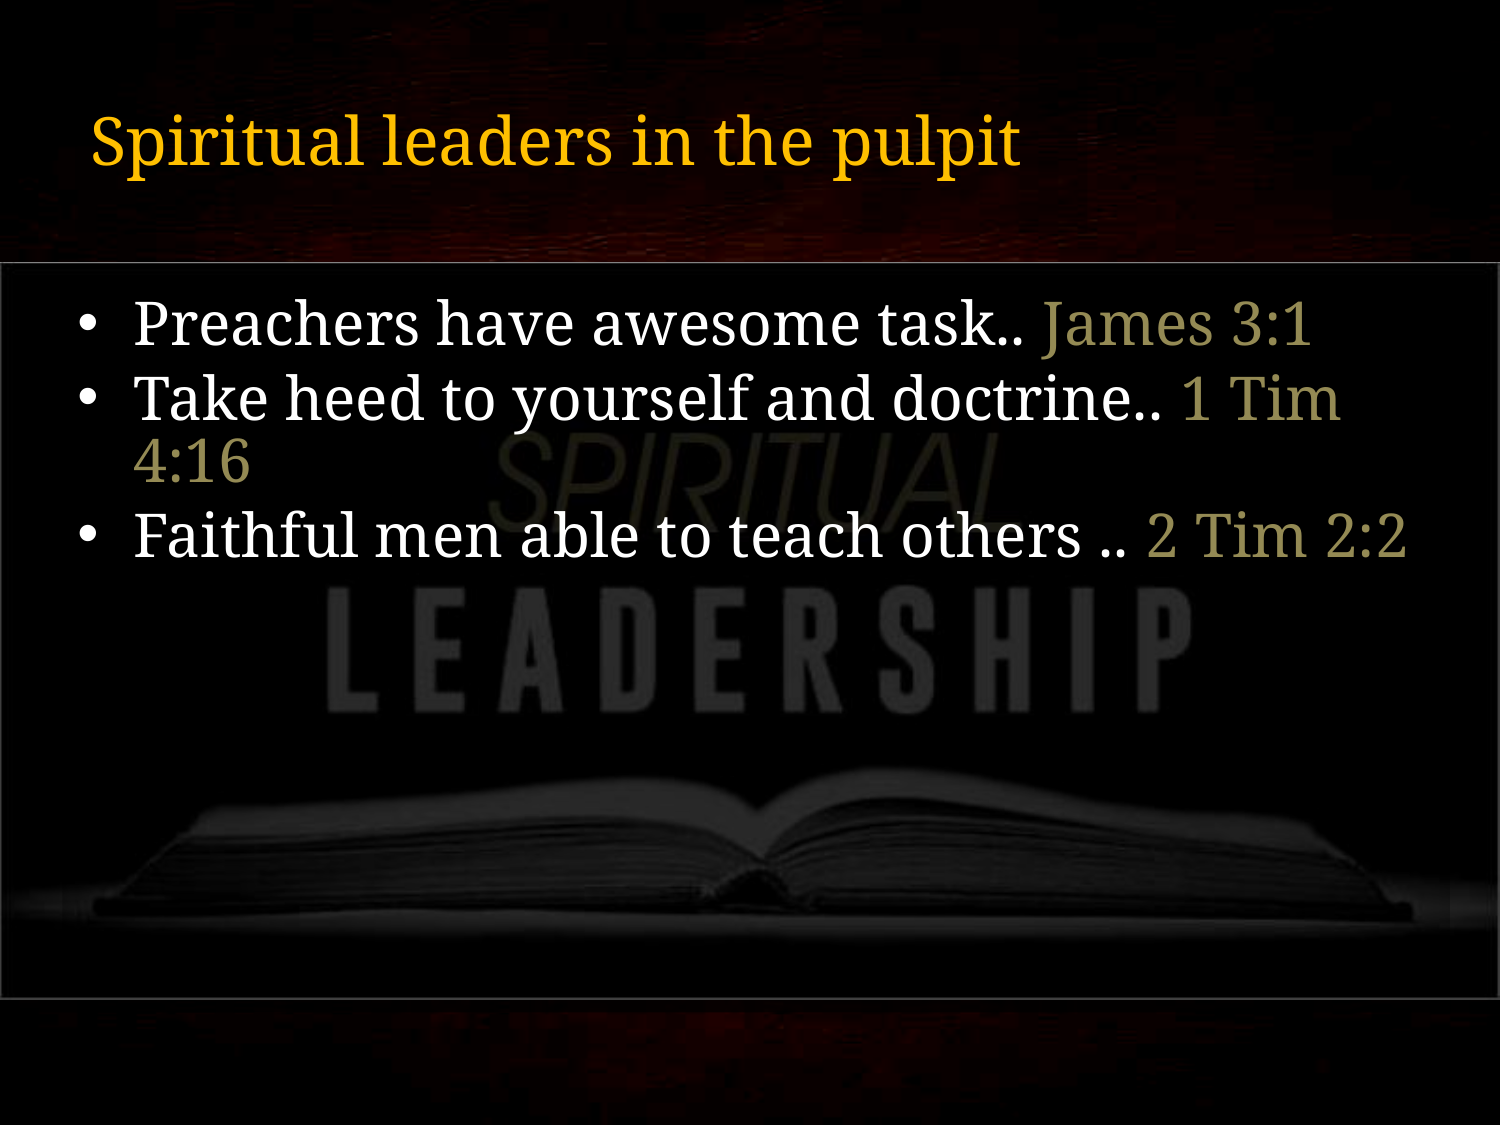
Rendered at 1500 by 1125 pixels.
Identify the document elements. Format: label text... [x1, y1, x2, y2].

picture [0, 0, 1500, 1125]
list Preachers have awesome task.. James 3:1 Take heed to yourself and doctrine.. 1 Tim 4:16 Faithful men able to teach others .. 2 Tim 2:2 [62, 287, 1450, 963]
title Spiritual leaders in the pulpit [75, 45, 1088, 233]
